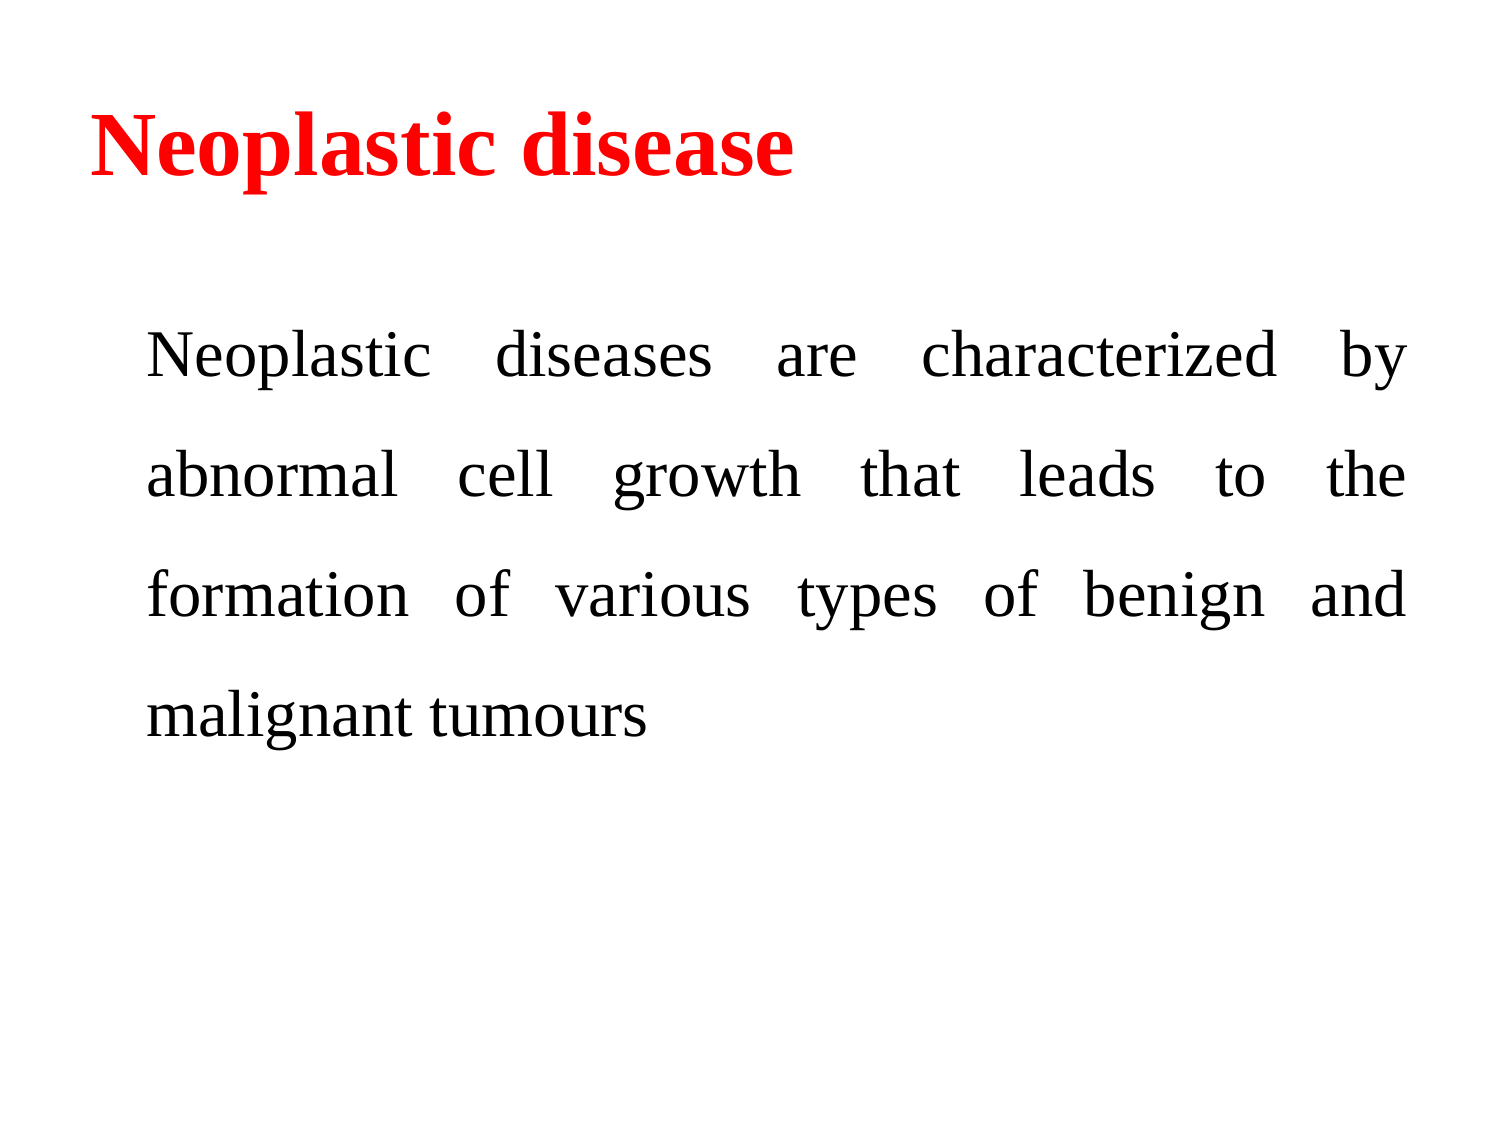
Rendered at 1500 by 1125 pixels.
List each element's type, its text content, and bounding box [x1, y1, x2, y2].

title Neoplastic disease [75, 45, 1425, 233]
list Neoplastic diseases are characterized by abnormal cell growth that leads to the formation of various types of benign and malignant tumours [75, 262, 1425, 1005]
